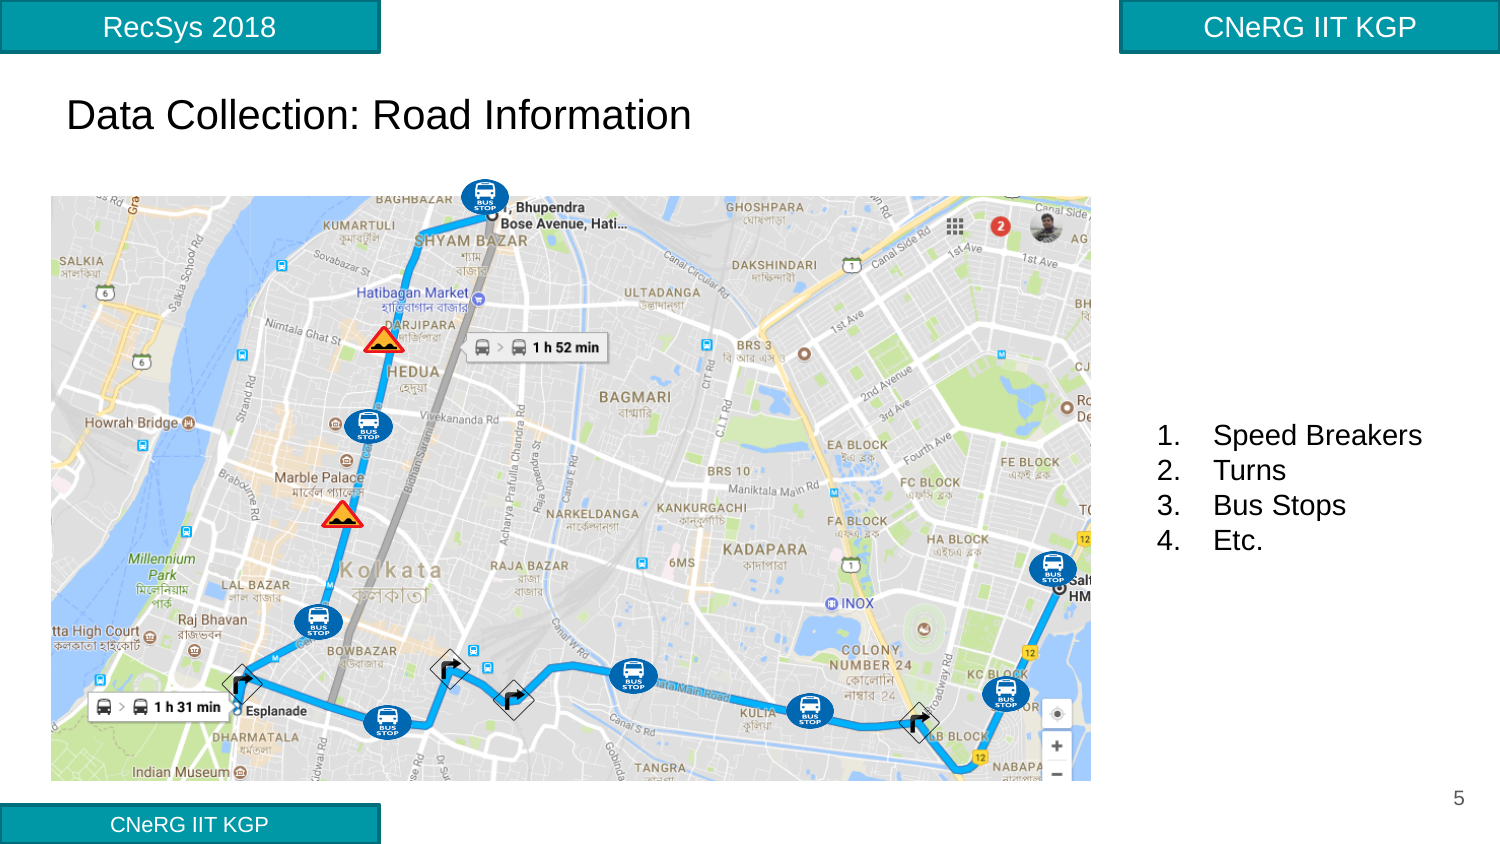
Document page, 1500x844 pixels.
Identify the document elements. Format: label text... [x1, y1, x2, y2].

slide_number 5 [1389, 764, 1480, 830]
text_box Speed Breakers Turns Bus Stops Etc. [1142, 409, 1439, 564]
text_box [50, 179, 1091, 781]
text_box Data Collection: Road Information [51, 72, 1449, 167]
